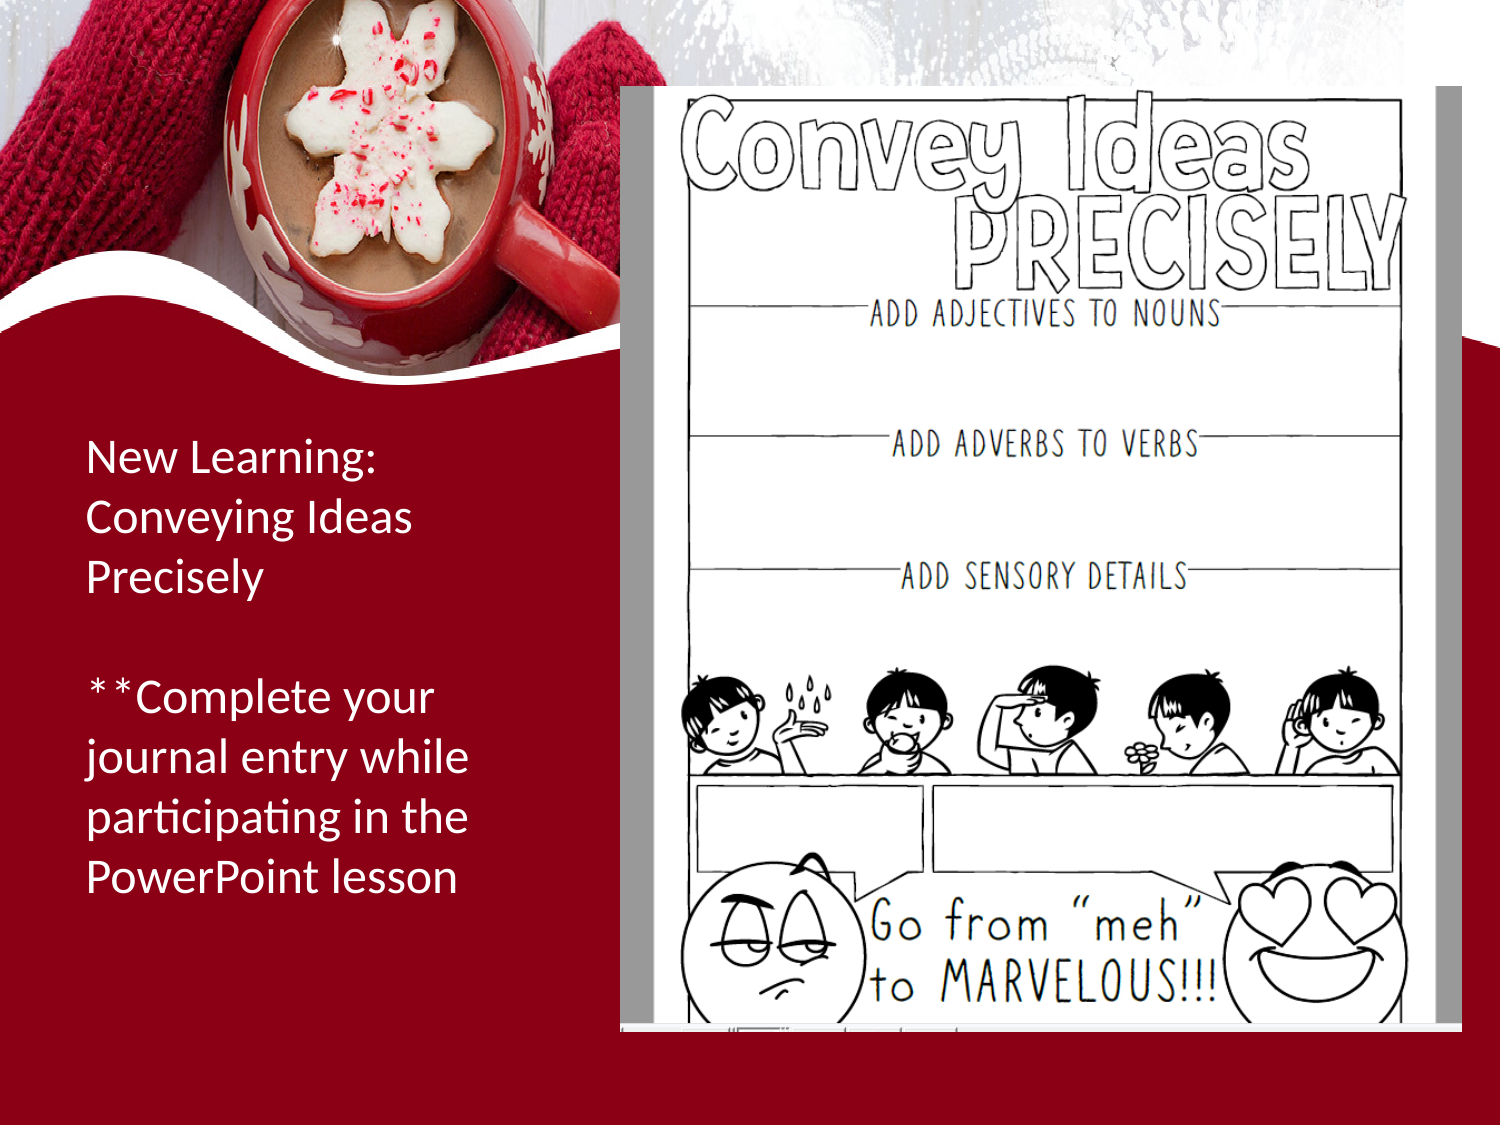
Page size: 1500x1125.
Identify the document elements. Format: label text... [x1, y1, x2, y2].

text_box New Learning: Conveying Ideas Precisely **Complete your journal entry while participating in the PowerPoint lesson [70, 416, 542, 912]
picture [0, 0, 1500, 1125]
